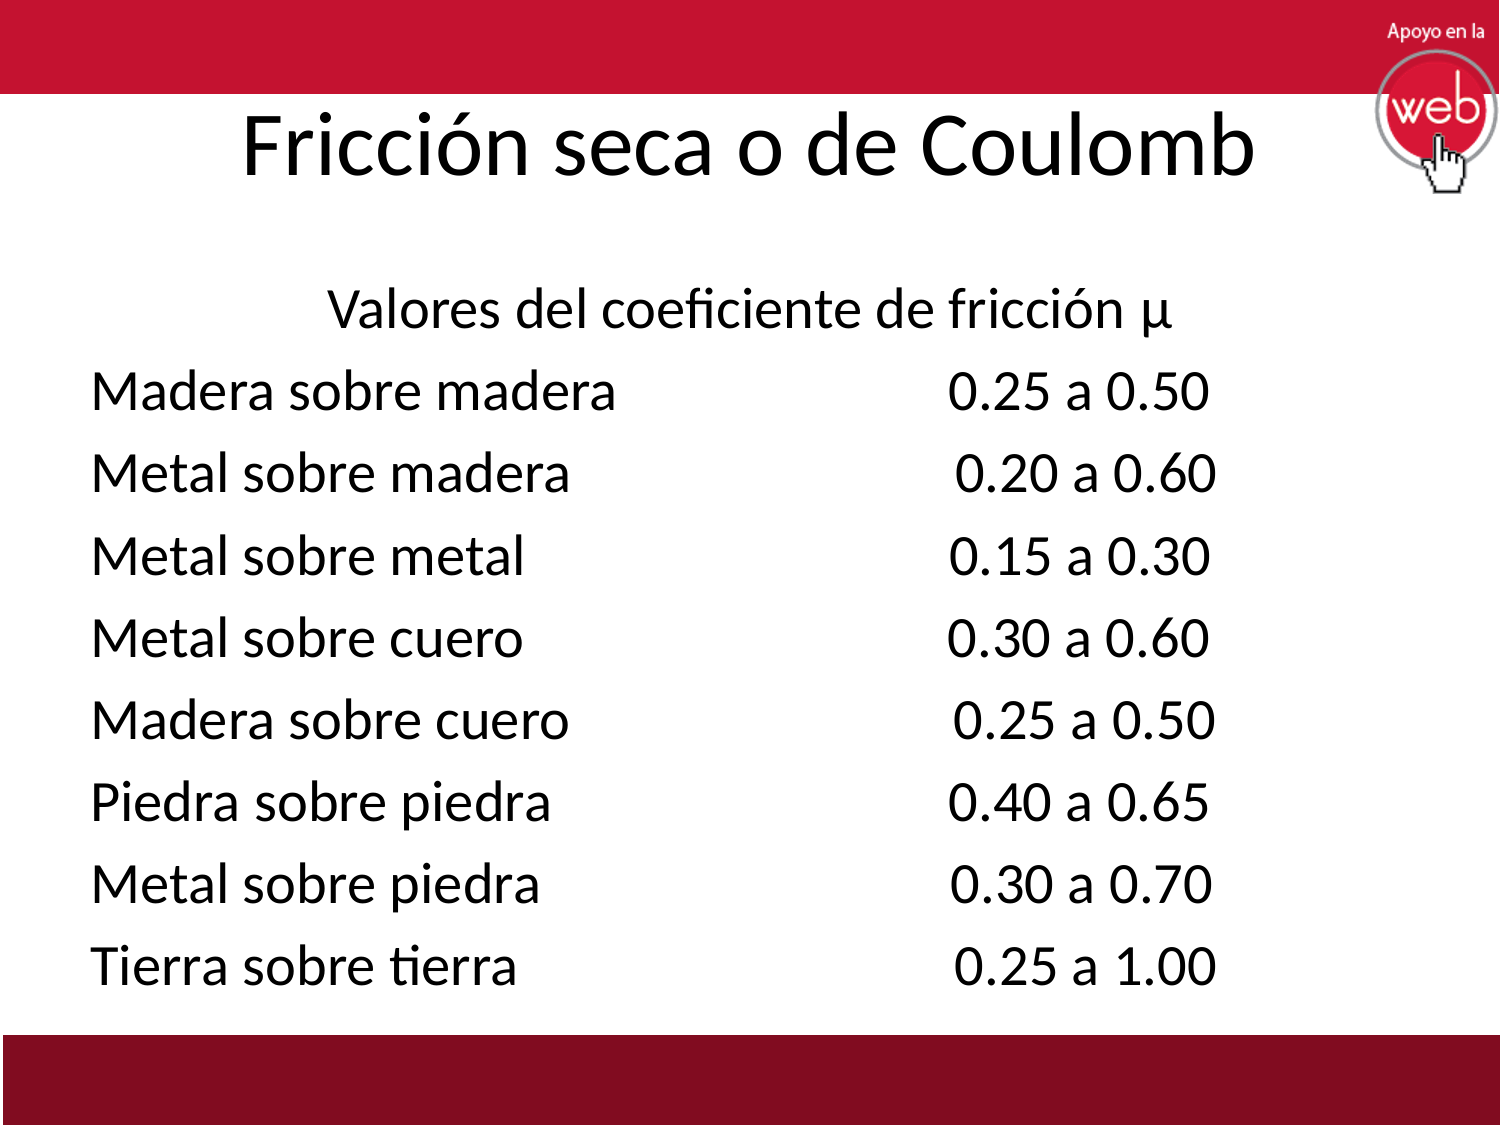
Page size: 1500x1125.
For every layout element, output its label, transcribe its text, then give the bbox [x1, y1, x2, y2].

picture [0, 0, 1500, 1125]
title Fricción seca o de Coulomb [75, 45, 1425, 233]
list Valores del coeficiente de fricción μ Madera sobre madera 0.25 a 0.50 Metal sobre madera 0.20 a 0.60 Metal sobre metal 0.15 a 0.30 Metal sobre cuero 0.30 a 0.60 Madera sobre cuero 0.25 a 0.50 Piedra sobre piedra 0.40 a 0.65 Metal sobre piedra 0.30 a 0.70 Tierra sobre tierra 0.25 a 1.00 [75, 262, 1425, 1005]
